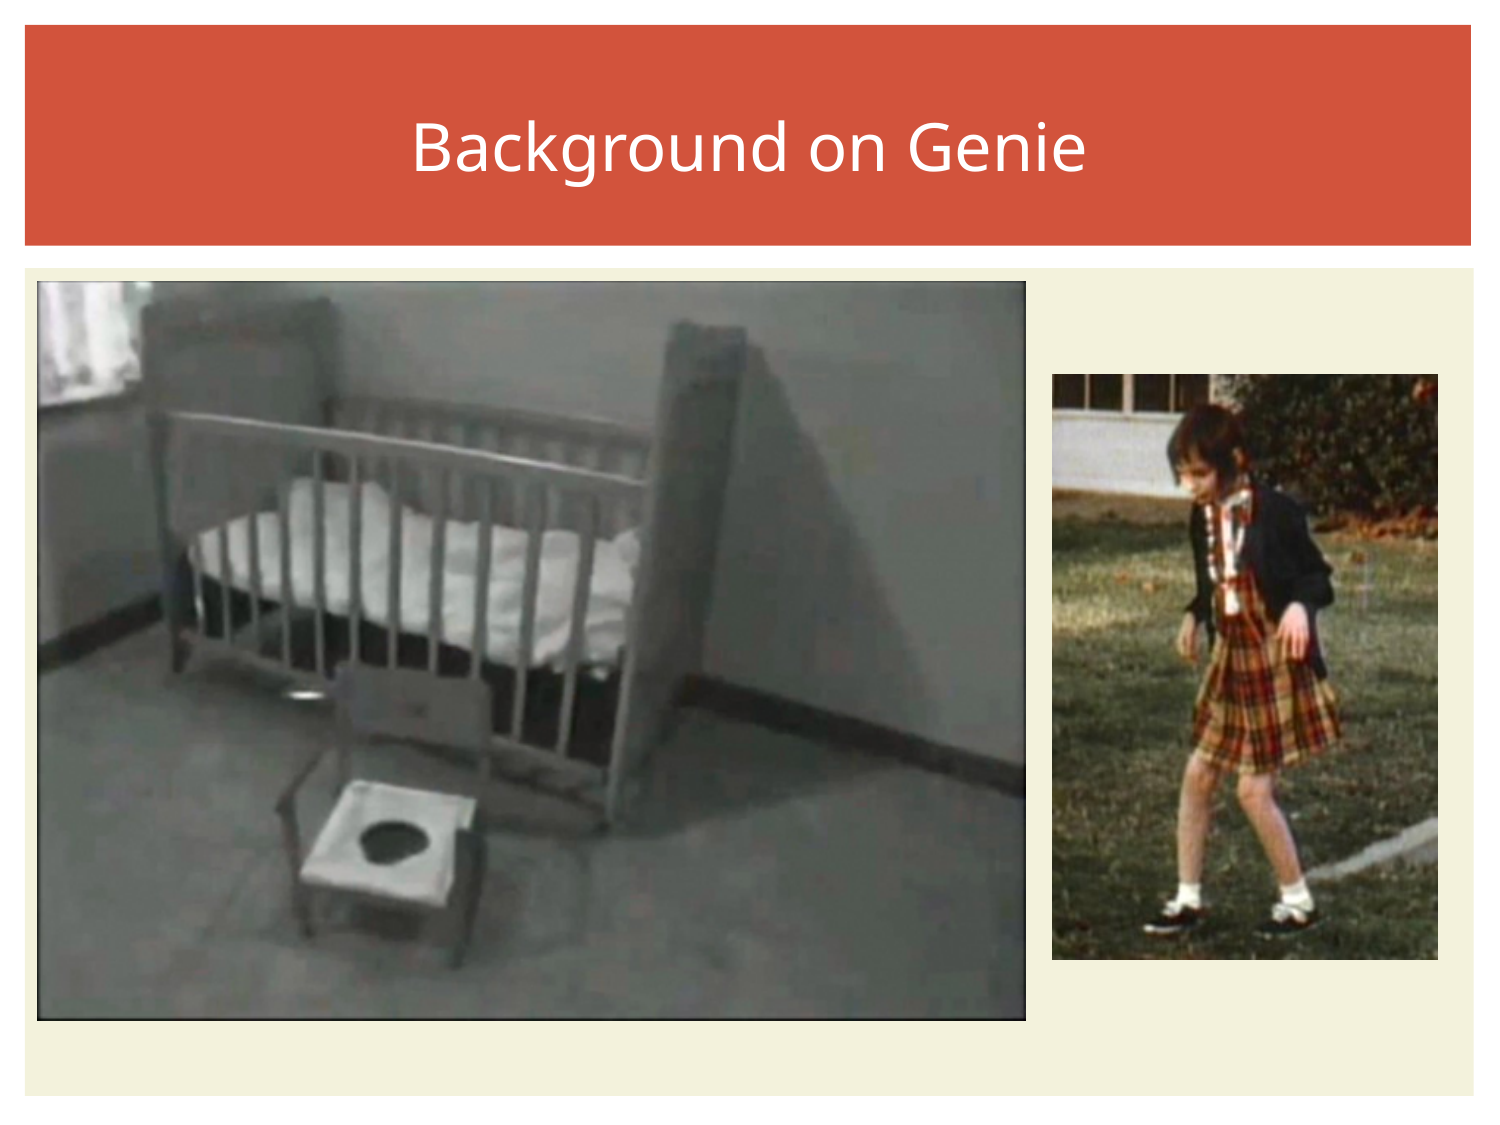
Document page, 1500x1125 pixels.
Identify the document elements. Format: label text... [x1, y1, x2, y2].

picture [37, 281, 1026, 1022]
picture [1052, 374, 1438, 961]
title Background on Genie [62, 58, 1438, 232]
